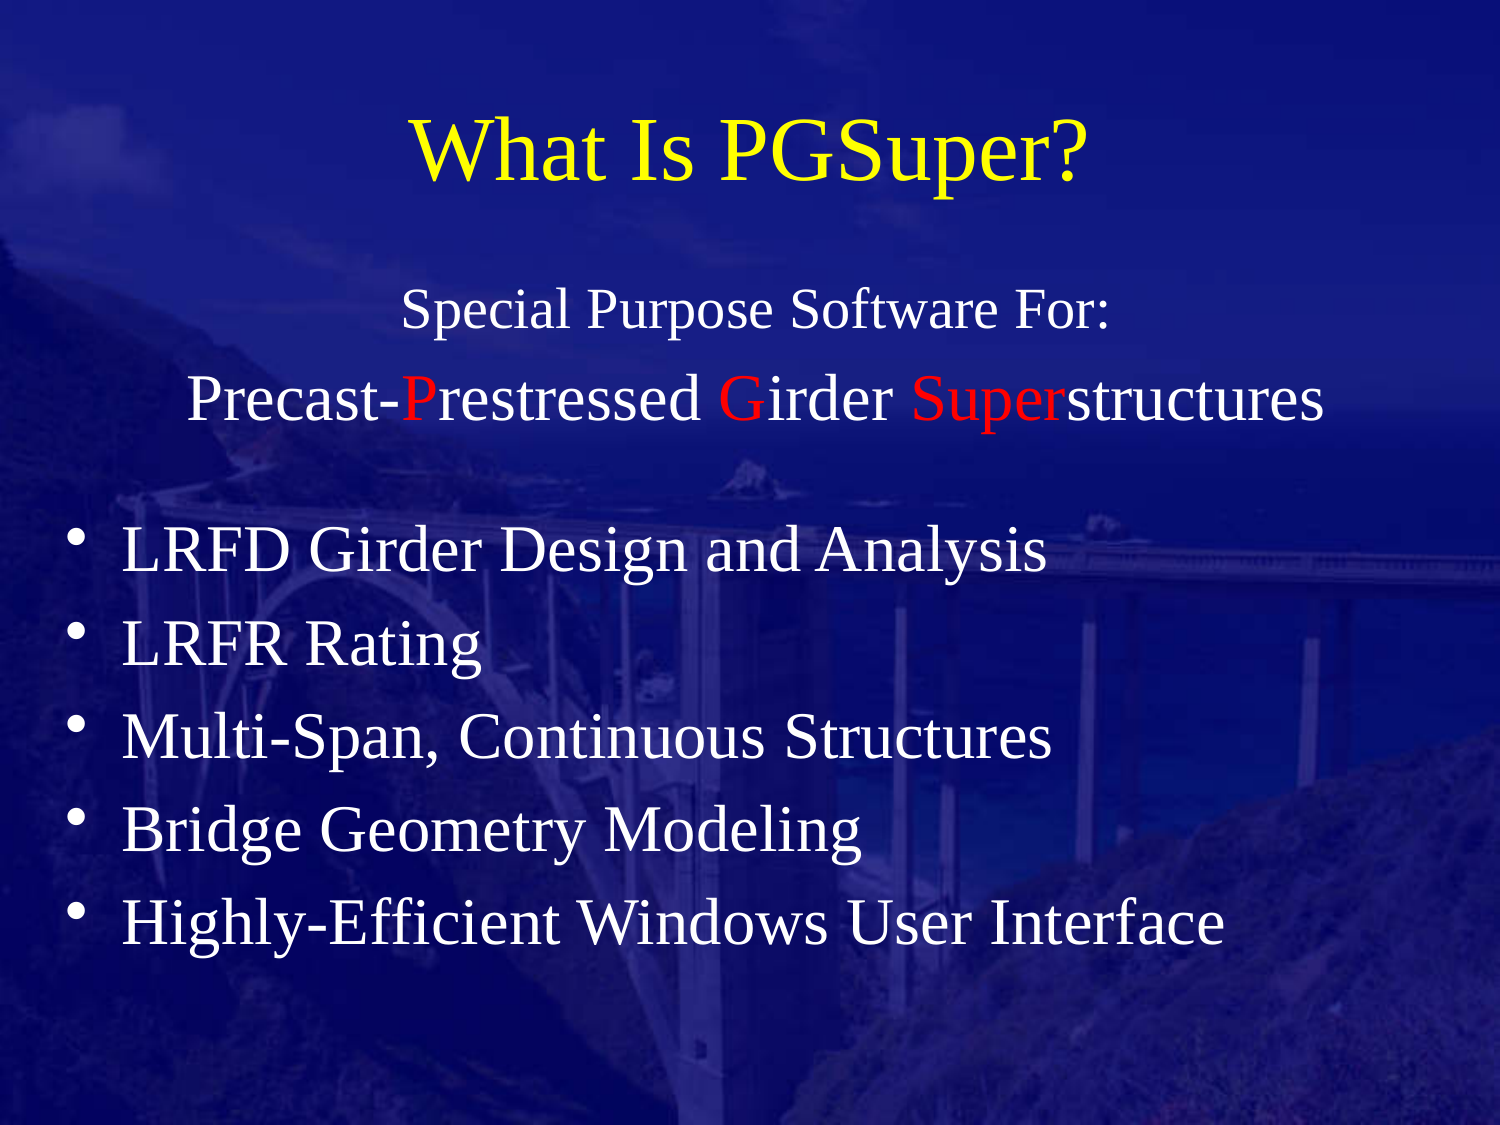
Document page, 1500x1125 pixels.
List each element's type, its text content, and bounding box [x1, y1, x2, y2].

title What Is PGSuper? [112, 49, 1388, 238]
list Special Purpose Software For: Precast-Prestressed Girder Superstructures LRFD Girder Design and Analysis LRFR Rating Multi-Span, Continuous Structures Bridge Geometry Modeling Highly-Efficient Windows User Interface [49, 262, 1463, 1001]
picture [0, 0, 1500, 1125]
